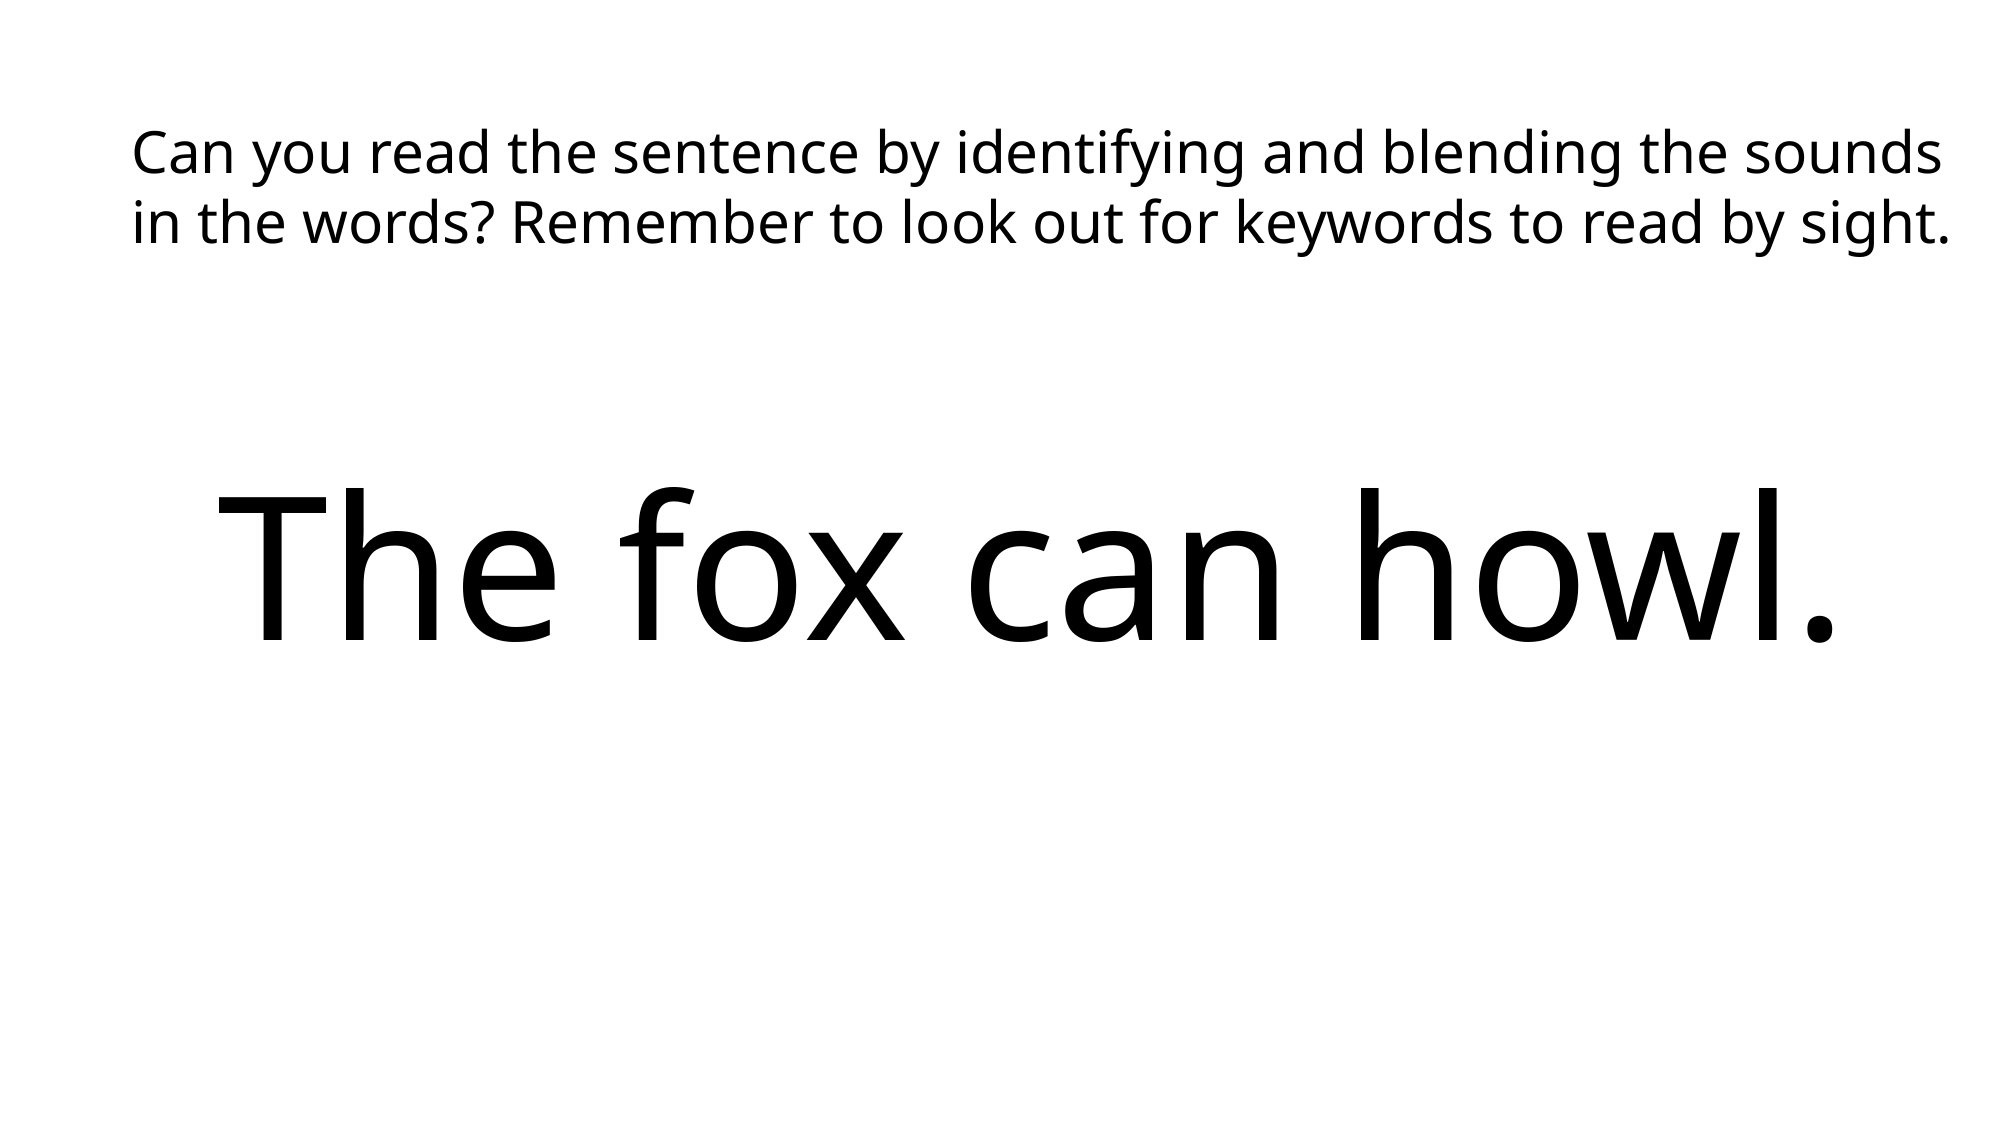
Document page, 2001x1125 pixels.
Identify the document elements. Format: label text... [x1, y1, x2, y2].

text_box Can you read the sentence by identifying and blending the sounds in the words? Remember to look out for keywords to read by sight. [116, 108, 1970, 263]
text_box The fox can howl. [203, 433, 2000, 689]
